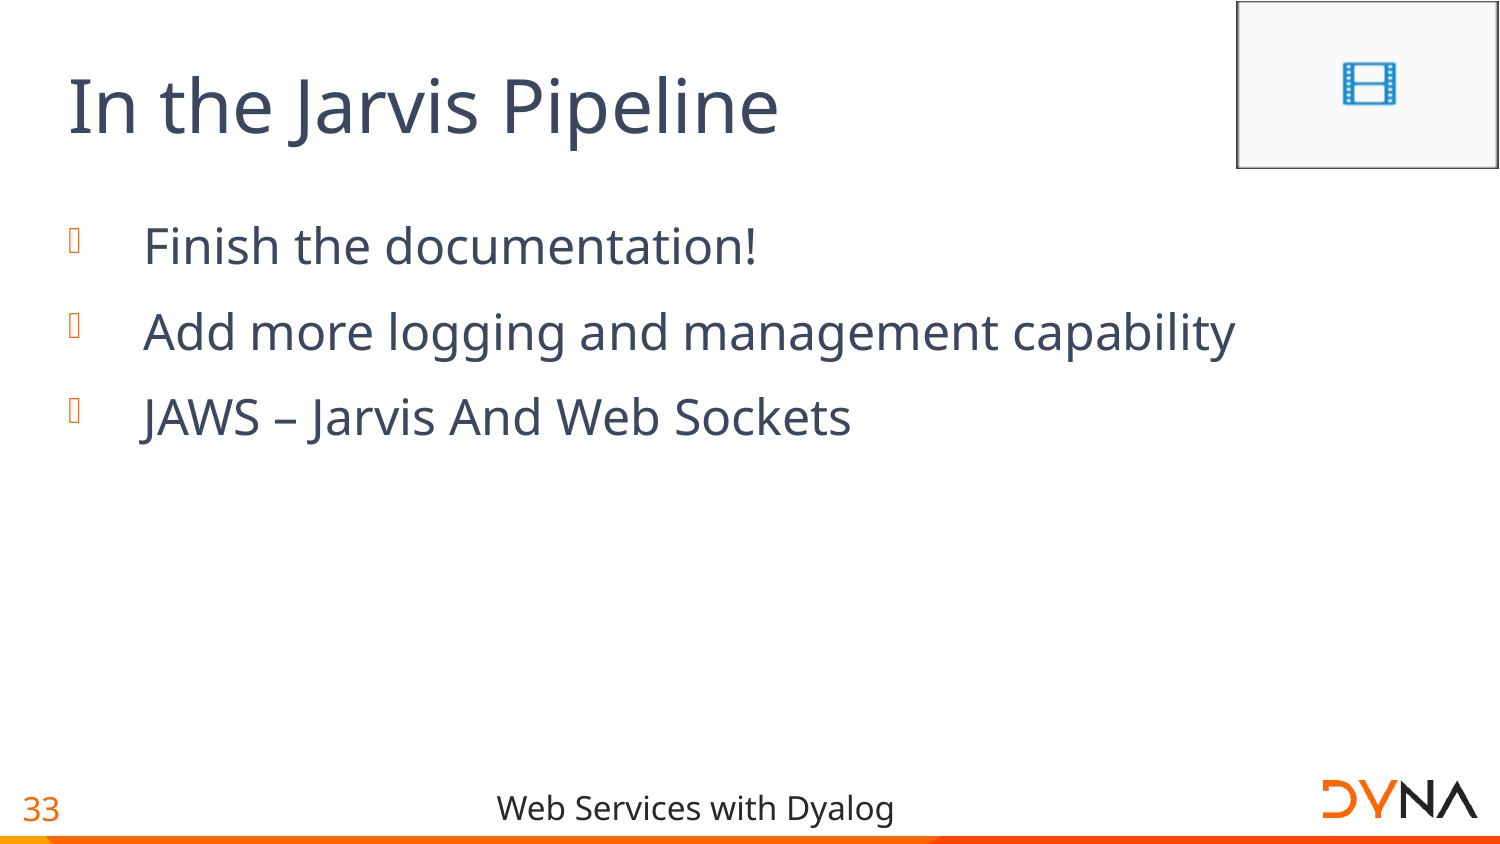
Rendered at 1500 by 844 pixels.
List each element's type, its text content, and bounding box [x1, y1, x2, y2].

title In the Jarvis Pipeline [53, 43, 1209, 157]
picture [1323, 780, 1478, 818]
list Finish the documentation! Add more logging and management capability JAWS – Jarvis And Web Sockets [53, 207, 1452, 740]
picture [0, 836, 1500, 844]
